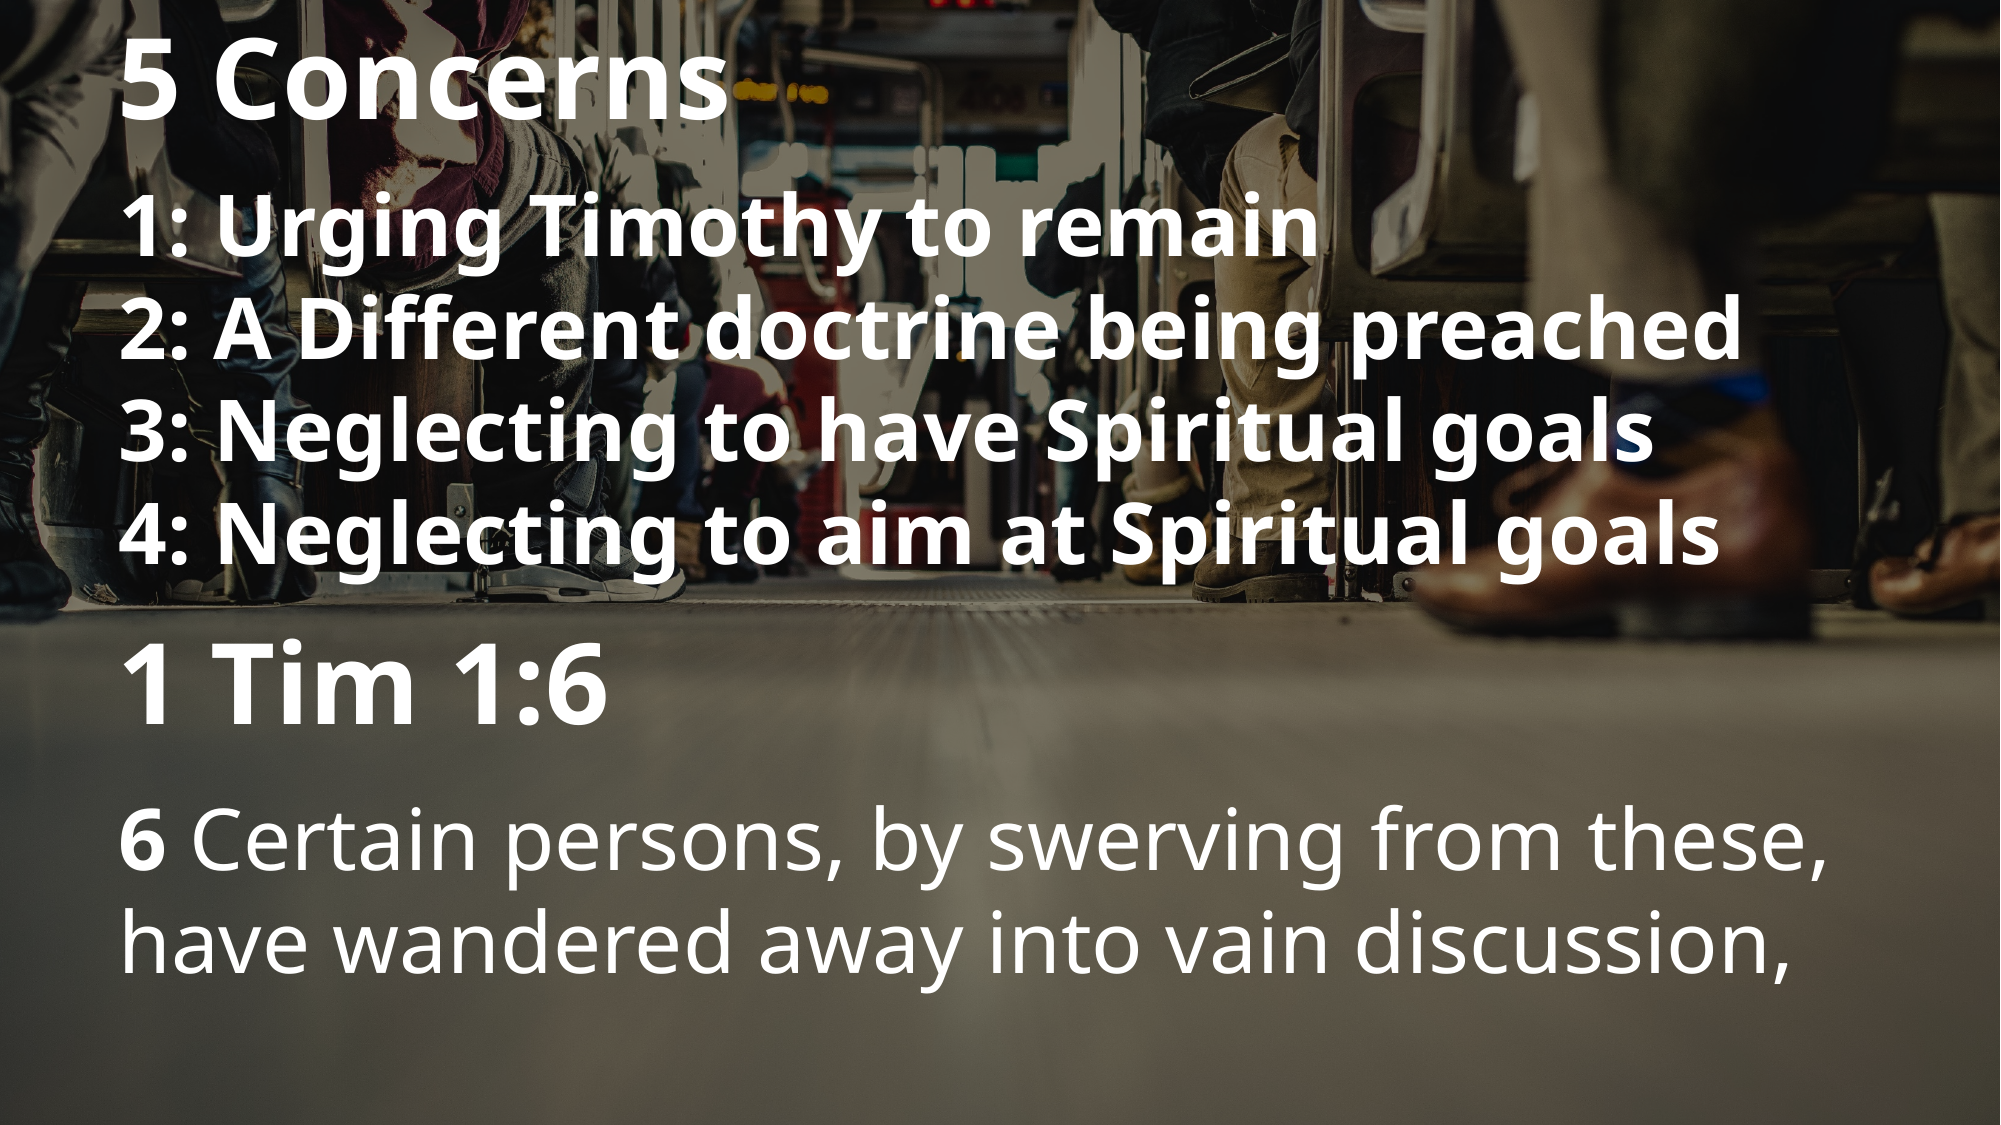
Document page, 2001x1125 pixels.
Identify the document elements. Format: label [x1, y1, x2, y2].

text_box [0, 0, 2000, 1125]
